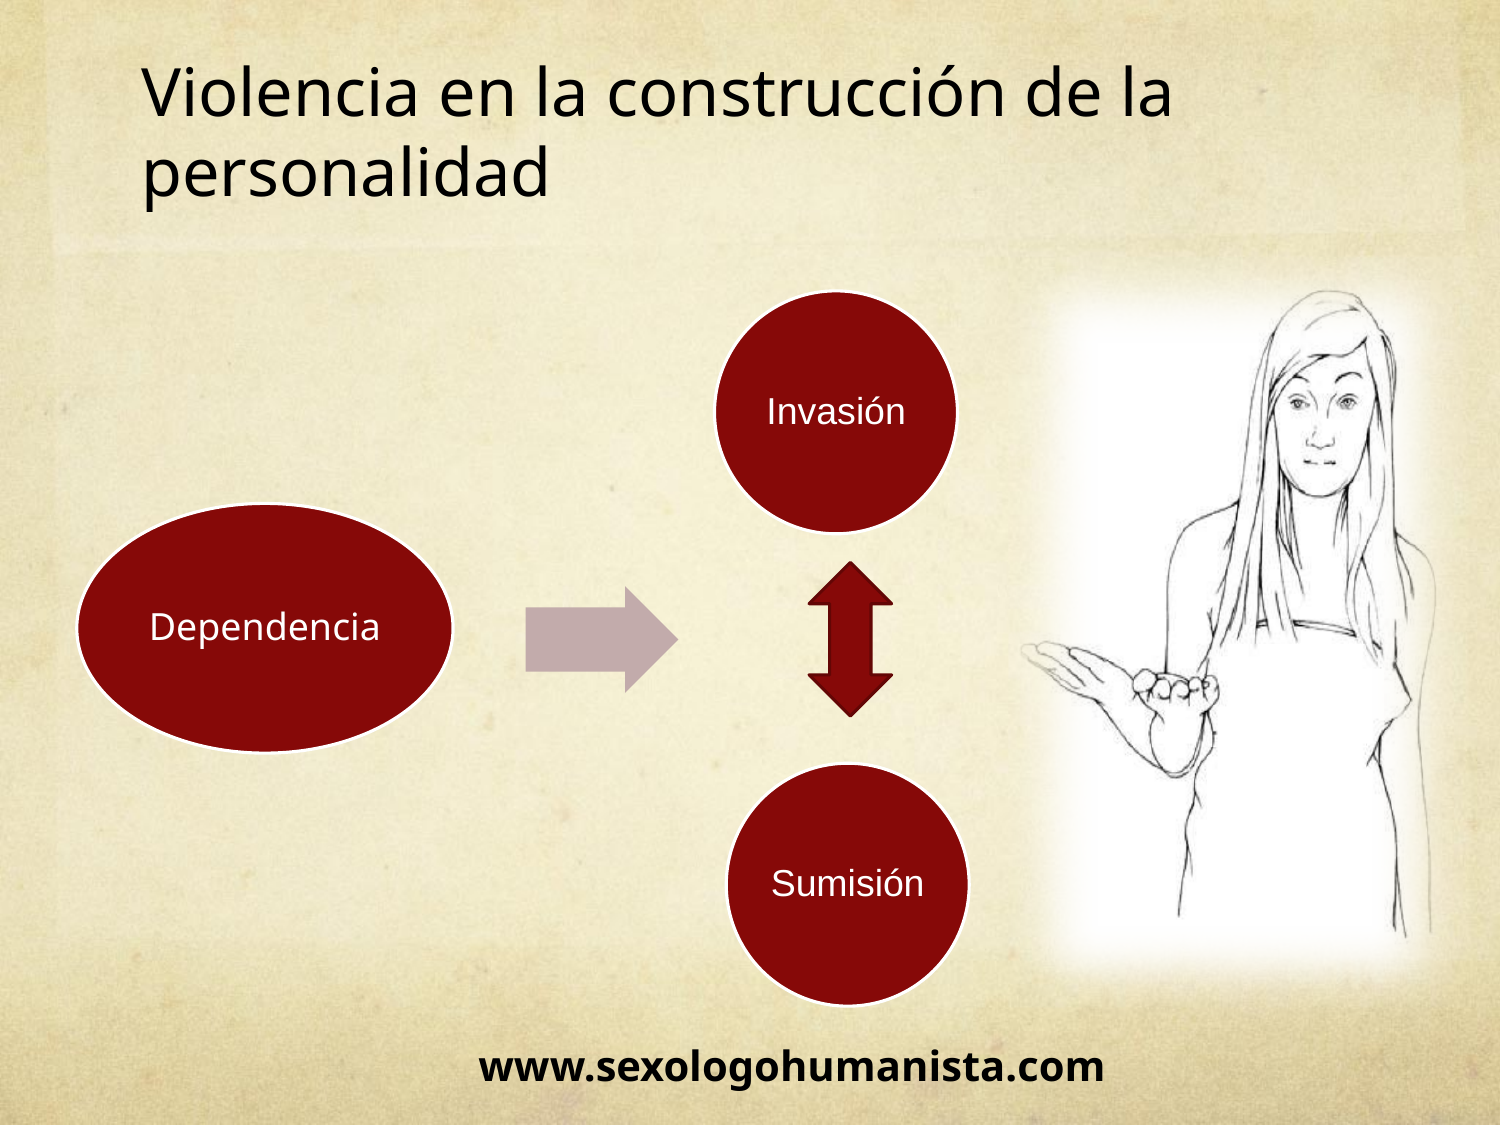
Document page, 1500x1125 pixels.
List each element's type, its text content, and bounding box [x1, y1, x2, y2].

text_box [807, 561, 894, 718]
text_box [76, 502, 454, 754]
picture [0, 0, 1500, 1125]
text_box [524, 585, 679, 694]
text_box Violencia en la construcción de la personalidad [126, 42, 1471, 218]
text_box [725, 762, 970, 1007]
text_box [713, 290, 958, 535]
text_box www.sexologohumanista.com [463, 1032, 1121, 1098]
